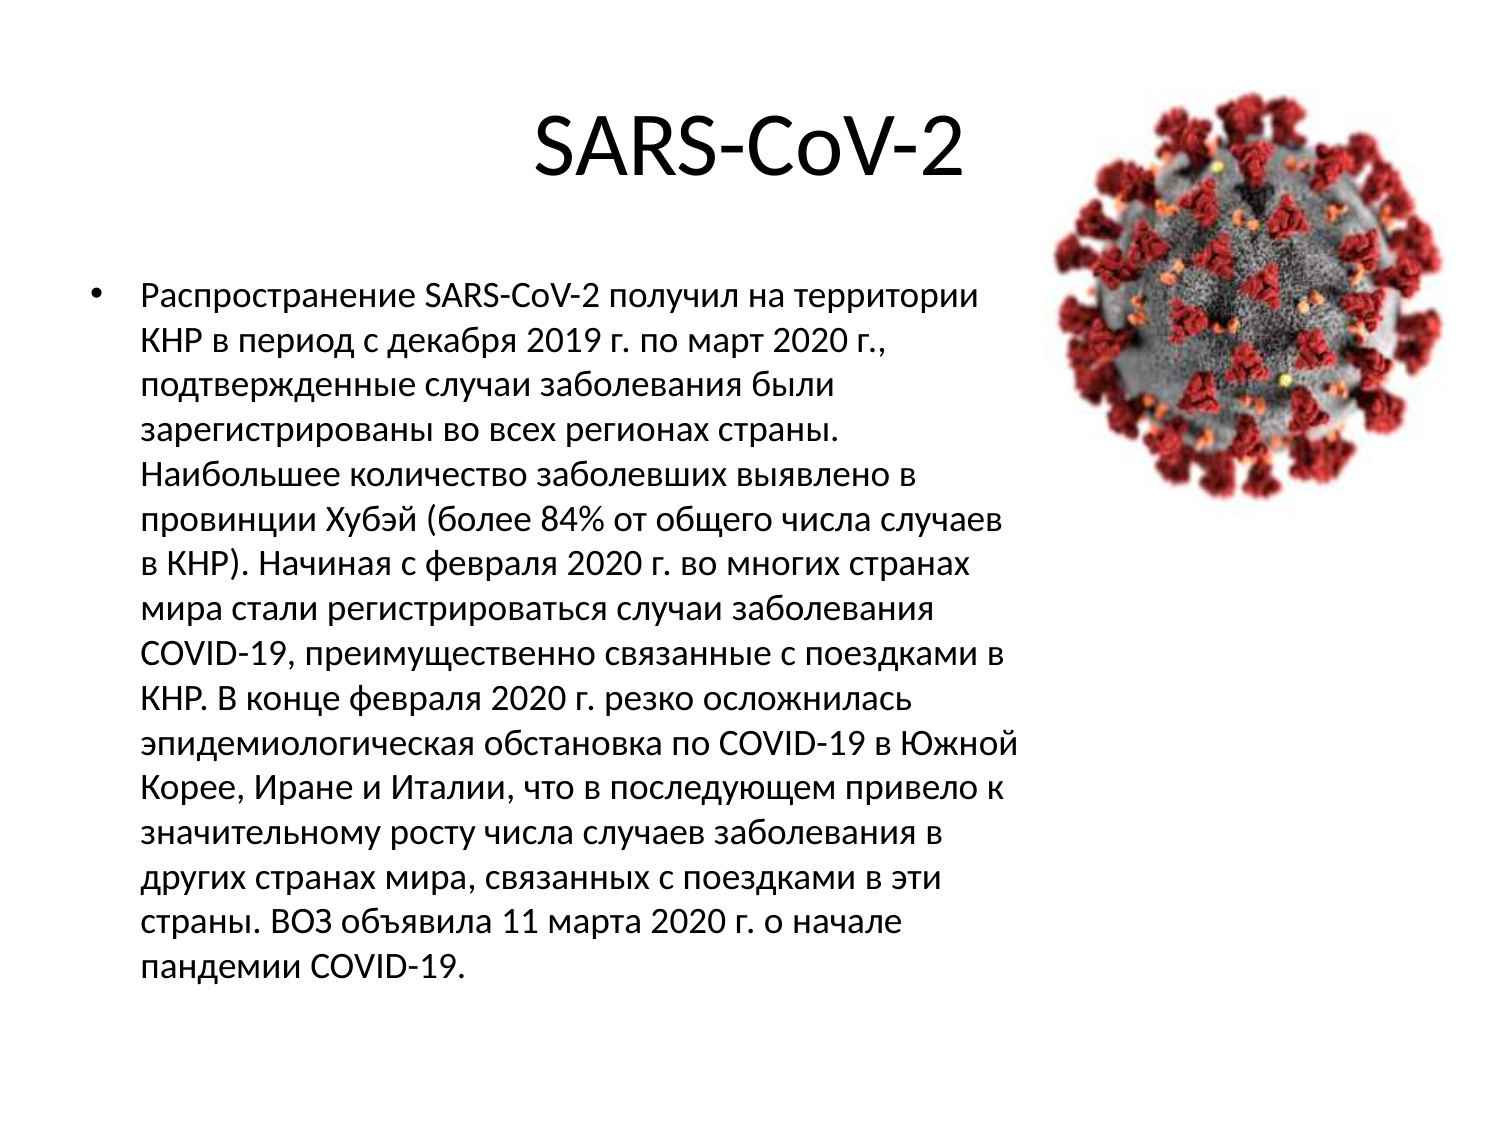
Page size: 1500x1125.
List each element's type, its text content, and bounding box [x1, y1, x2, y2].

picture [1045, 89, 1455, 516]
list Распространение SARS-CoV-2 получил на территории КНР в период с декабря 2019 г. по март 2020 г., подтвержденные случаи заболевания были зарегистрированы во всех регионах страны. Наибольшее количество заболевших выявлено в провинции Хубэй (более 84% от общего числа случаев в КНР). Начиная с февраля 2020 г. во многих странах мира стали регистрироваться случаи заболевания COVID-19, преимущественно связанные с поездками в КНР. В конце февраля 2020 г. резко осложнилась эпидемиологическая обстановка по COVID-19 в Южной Корее, Иране и Италии, что в последующем привело к значительному росту числа случаев заболевания в других странах мира, связанных с поездками в эти страны. ВОЗ объявила 11 марта 2020 г. о начале пандемии COVID-19. [75, 262, 1046, 1005]
title SARS-CoV-2 [75, 45, 1425, 233]
